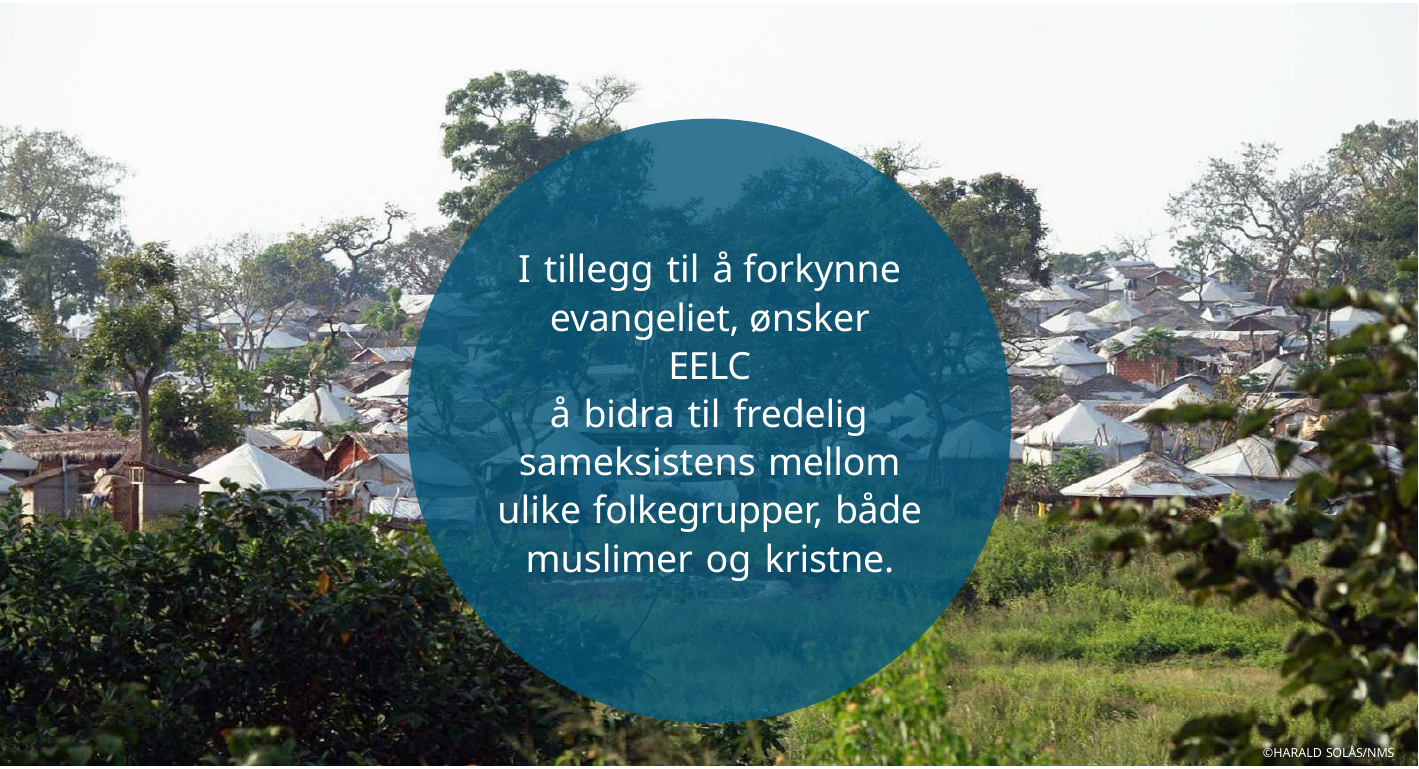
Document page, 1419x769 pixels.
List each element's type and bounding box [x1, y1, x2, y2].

text_box [0, 3, 1419, 766]
